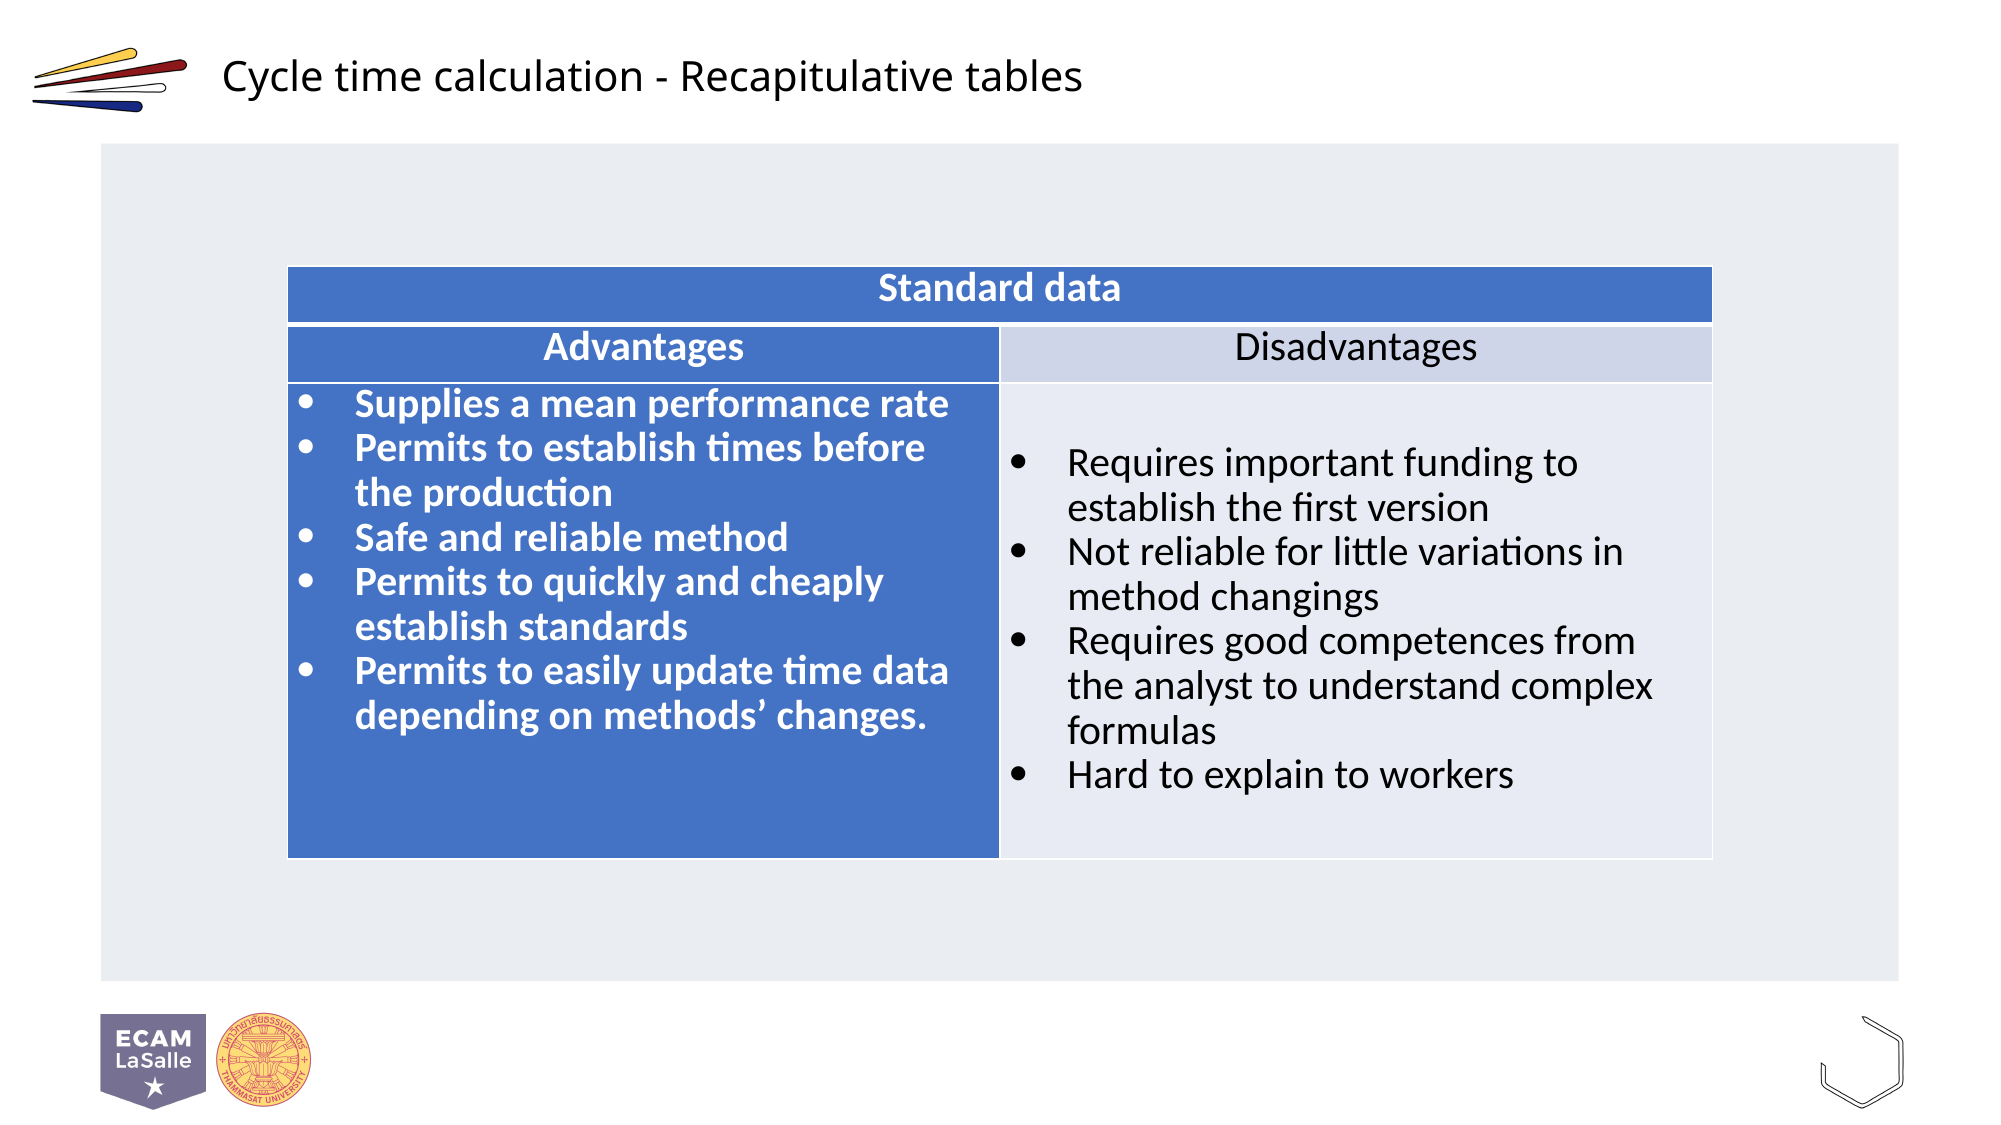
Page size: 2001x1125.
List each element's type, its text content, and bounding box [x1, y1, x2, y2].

table_cell Supplies a mean performance rate Permits to establish times before the production Safe and reliable method Permits to quickly and cheaply establish standards Permits to easily update time data depending on methods’ changes. [288, 384, 999, 858]
title Workbenches ergonomics – Noise [100, 1011, 206, 1110]
table_cell Disadvantages [1001, 327, 1712, 382]
title Workbenches ergonomics – Noise [214, 1011, 314, 1110]
table_header Standard data [288, 267, 1712, 322]
picture [1818, 1014, 1907, 1109]
table_cell Requires important funding to establish the first version Not reliable for little variations in method changings Requires good competences from the analyst to understand complex formulas Hard to explain to workers [1001, 384, 1712, 858]
picture [19, 0, 191, 151]
table_cell Advantages [288, 327, 999, 382]
title Cycle time calculation - Recapitulative tables [206, 42, 1863, 114]
